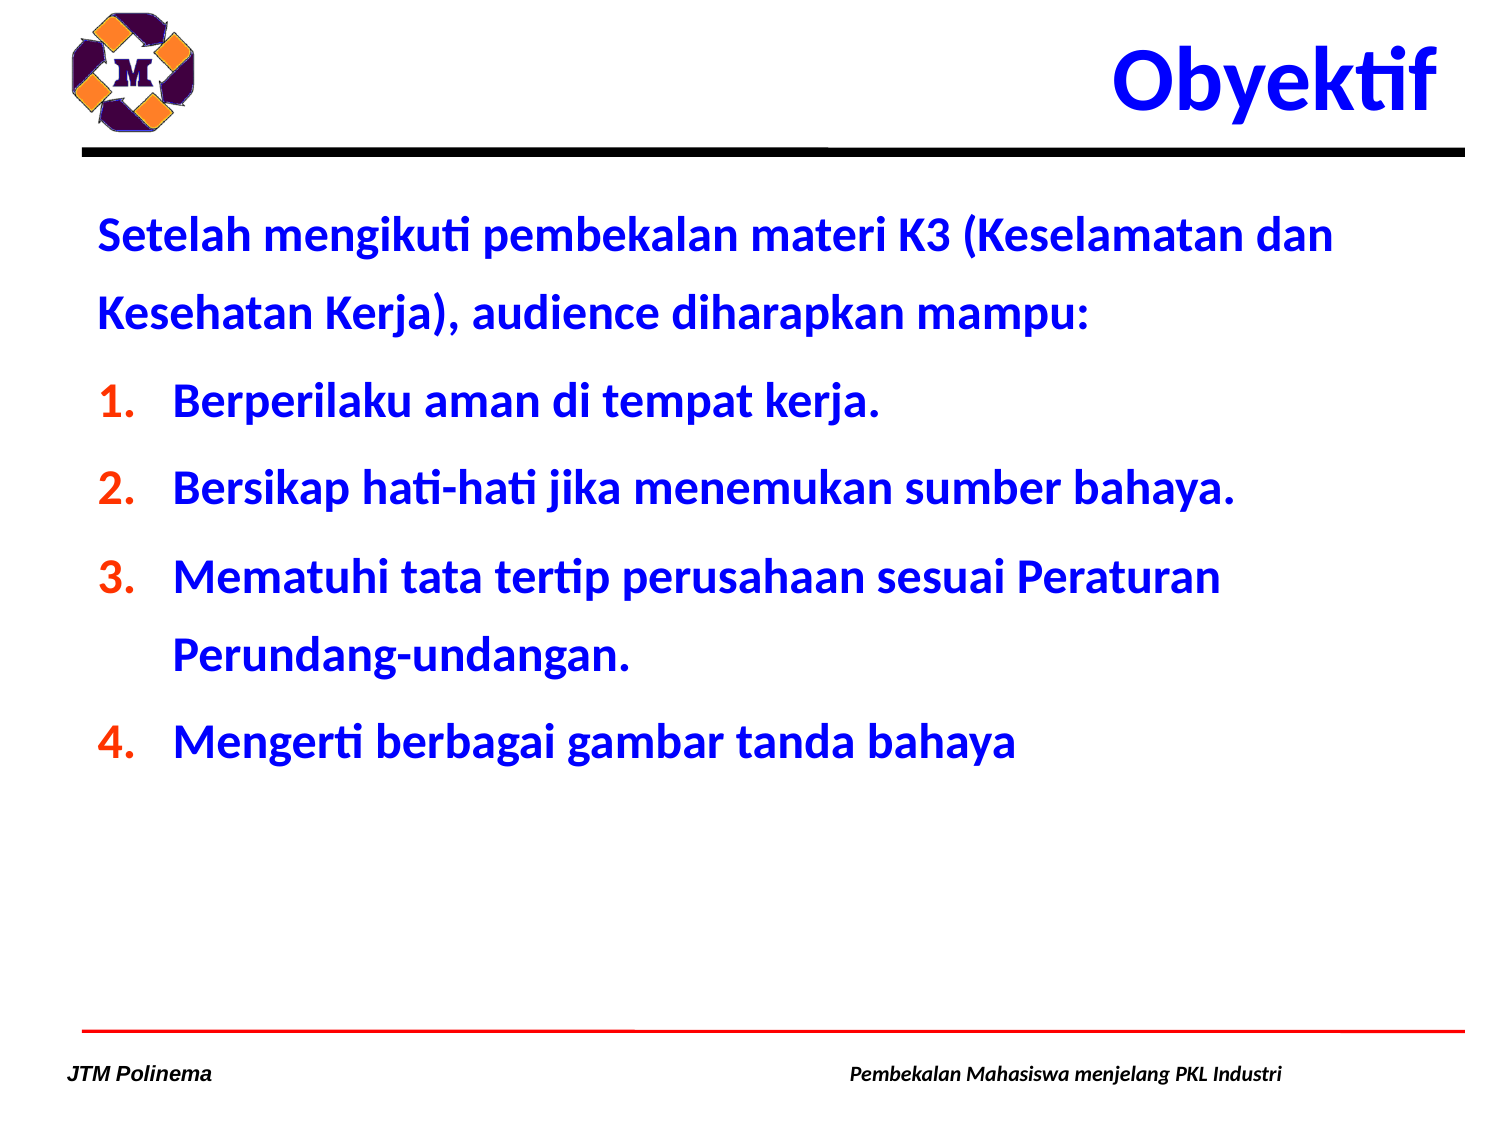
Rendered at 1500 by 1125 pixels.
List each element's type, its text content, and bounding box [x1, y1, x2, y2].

picture [70, 11, 196, 134]
title Obyektif [210, 19, 1454, 129]
list Setelah mengikuti pembekalan materi K3 (Keselamatan dan Kesehatan Kerja), audience diharapkan mampu: Berperilaku aman di tempat kerja. Bersikap hati-hati jika menemukan sumber bahaya. Mematuhi tata tertip perusahaan sesuai Peraturan Perundang-undangan. Mengerti berbagai gambar tanda bahaya [82, 175, 1460, 1022]
